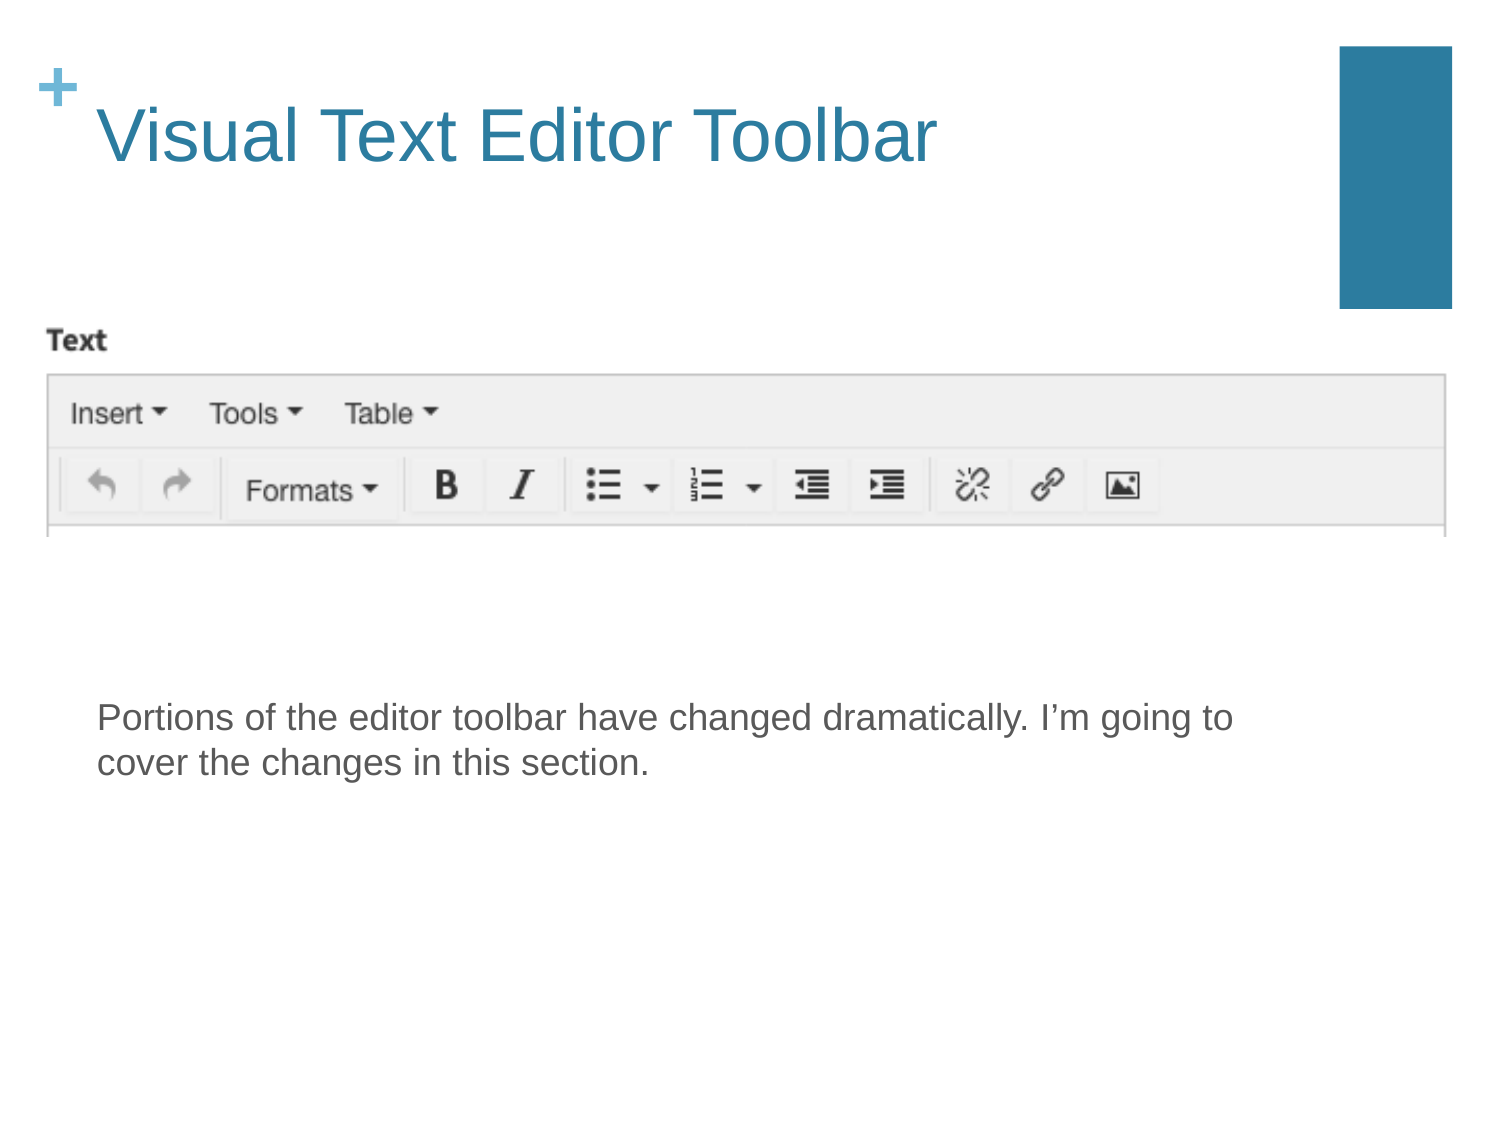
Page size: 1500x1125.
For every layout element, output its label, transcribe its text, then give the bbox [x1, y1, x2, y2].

list Portions of the editor toolbar have changed dramatically. I’m going to cover the changes in this section. [81, 685, 1303, 834]
title Visual Text Editor Toolbar [81, 79, 1322, 263]
picture [43, 321, 1455, 538]
